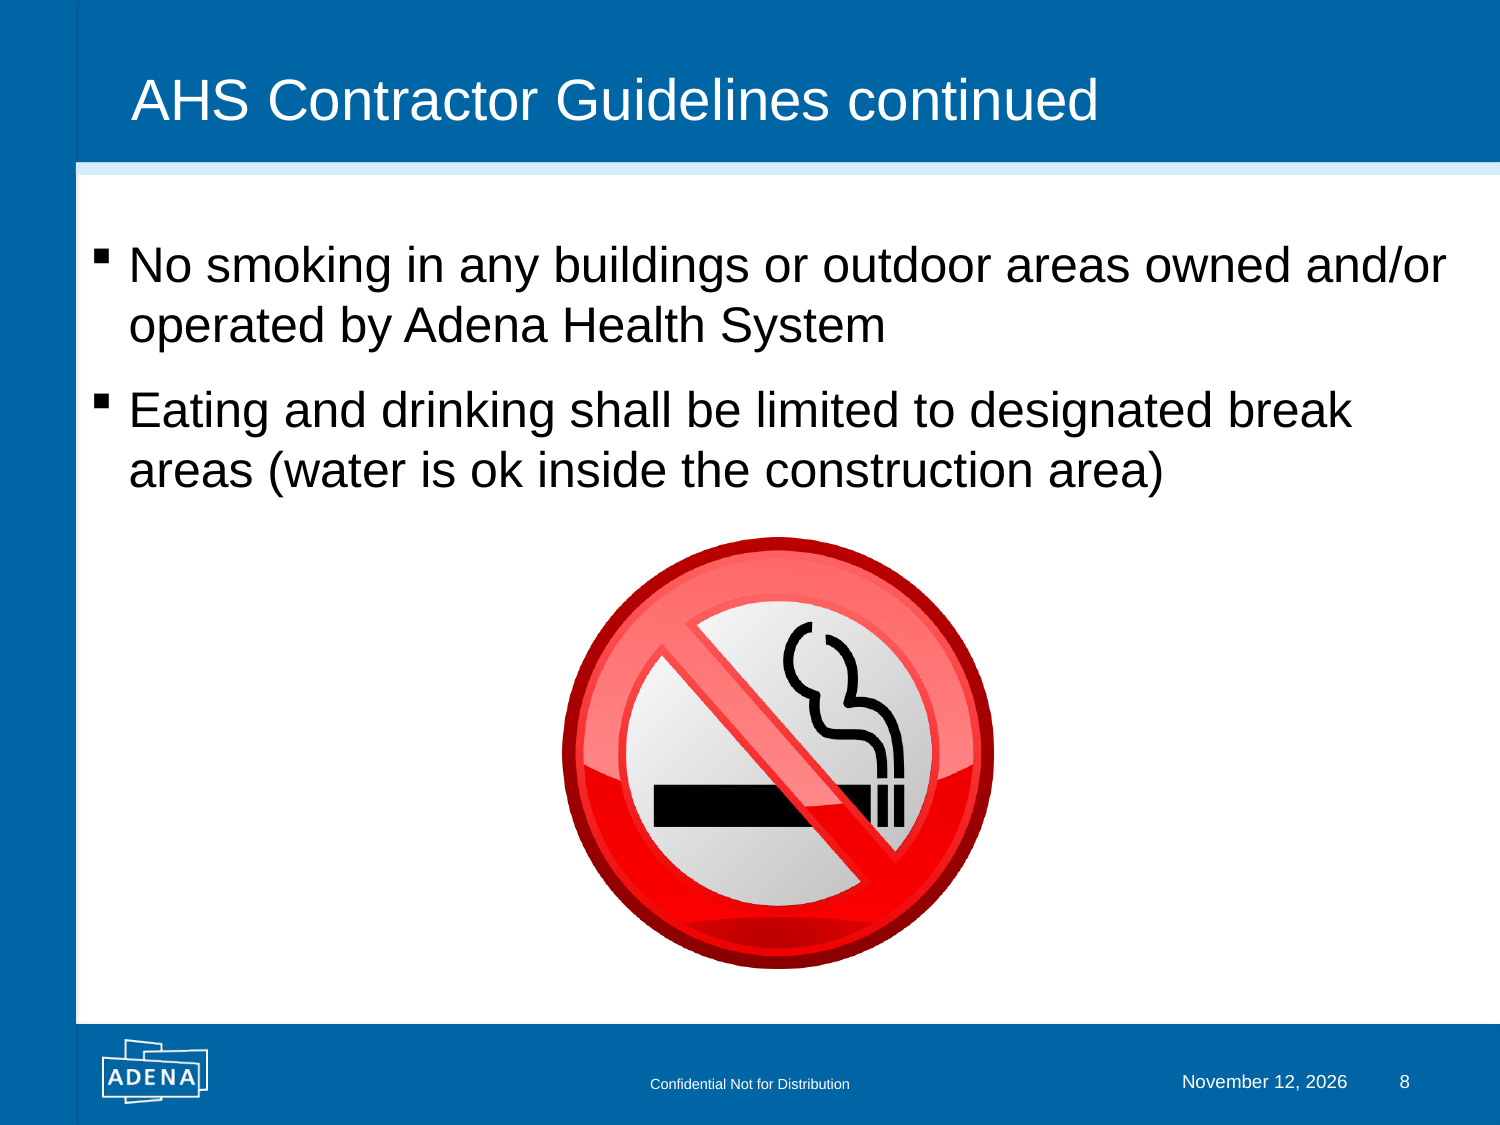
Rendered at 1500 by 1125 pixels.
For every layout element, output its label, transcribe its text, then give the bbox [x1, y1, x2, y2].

list No smoking in any buildings or outdoor areas owned and/or operated by Adena Health System Eating and drinking shall be limited to designated break areas (water is ok inside the construction area) [75, 224, 1475, 1025]
picture [562, 537, 994, 970]
picture [102, 1039, 208, 1104]
title AHS Contractor Guidelines continued [116, 18, 1425, 175]
